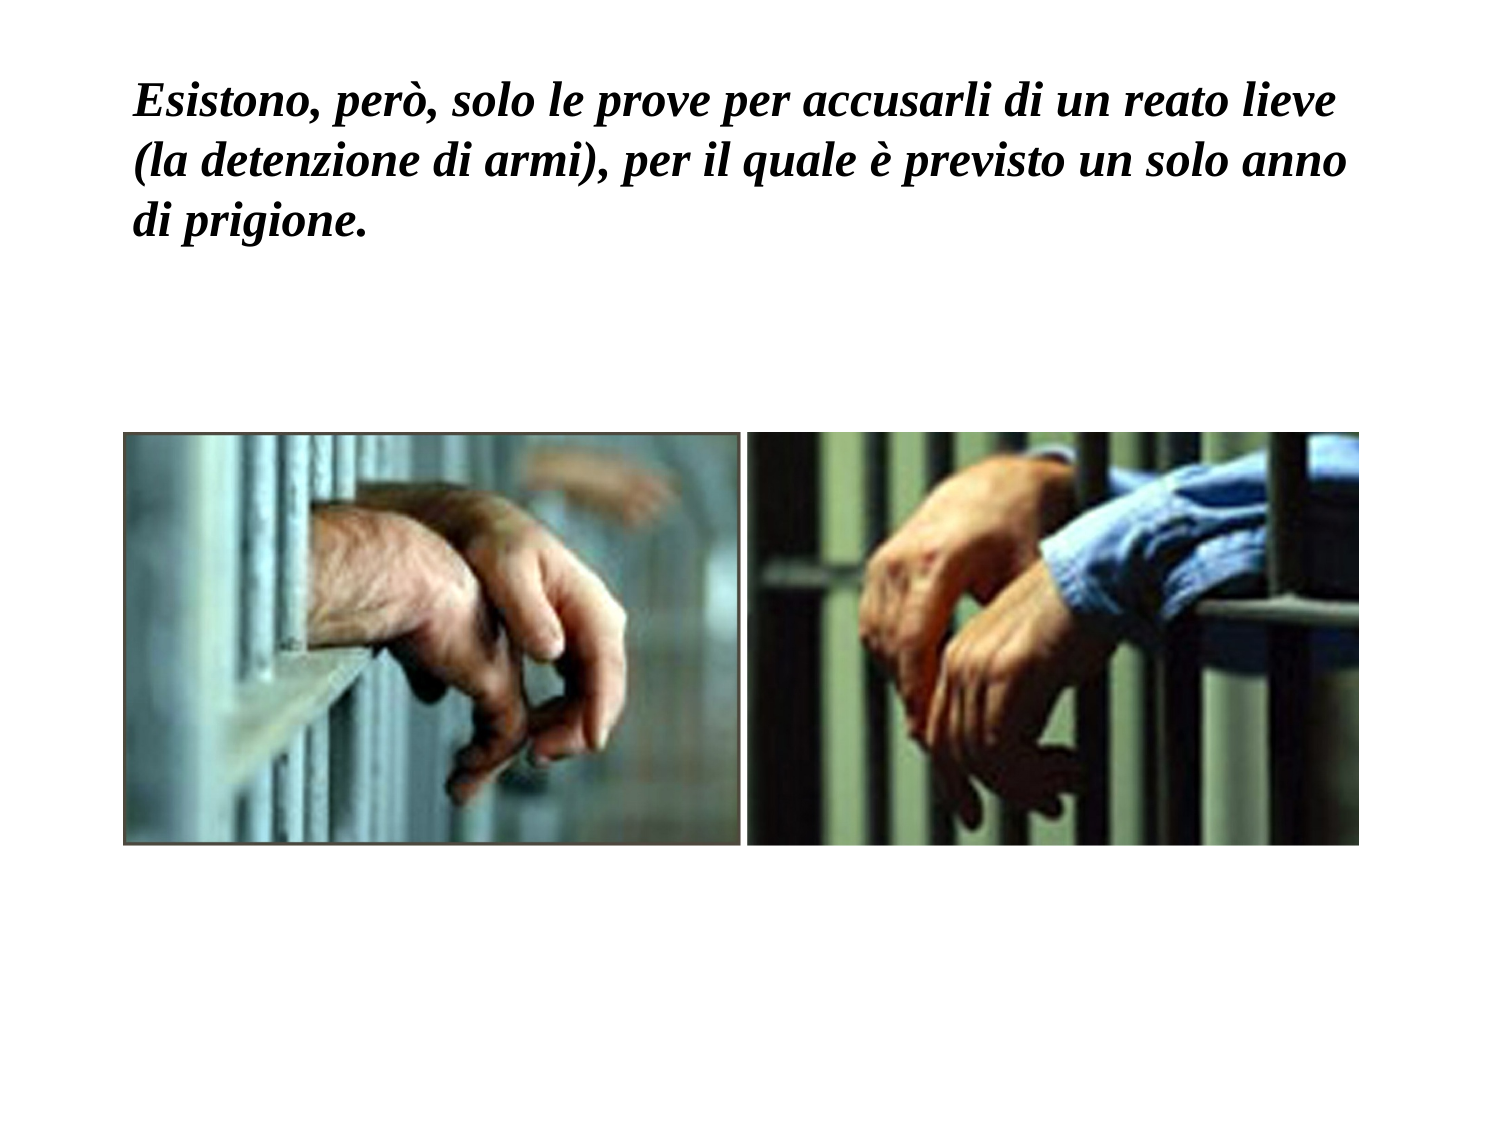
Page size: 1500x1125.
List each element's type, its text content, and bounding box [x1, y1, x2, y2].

picture [123, 432, 1359, 847]
text_box Esistono, però, solo le prove per accusarli di un reato lieve (la detenzione di armi), per il quale è previsto un solo anno di prigione. [118, 58, 1382, 254]
